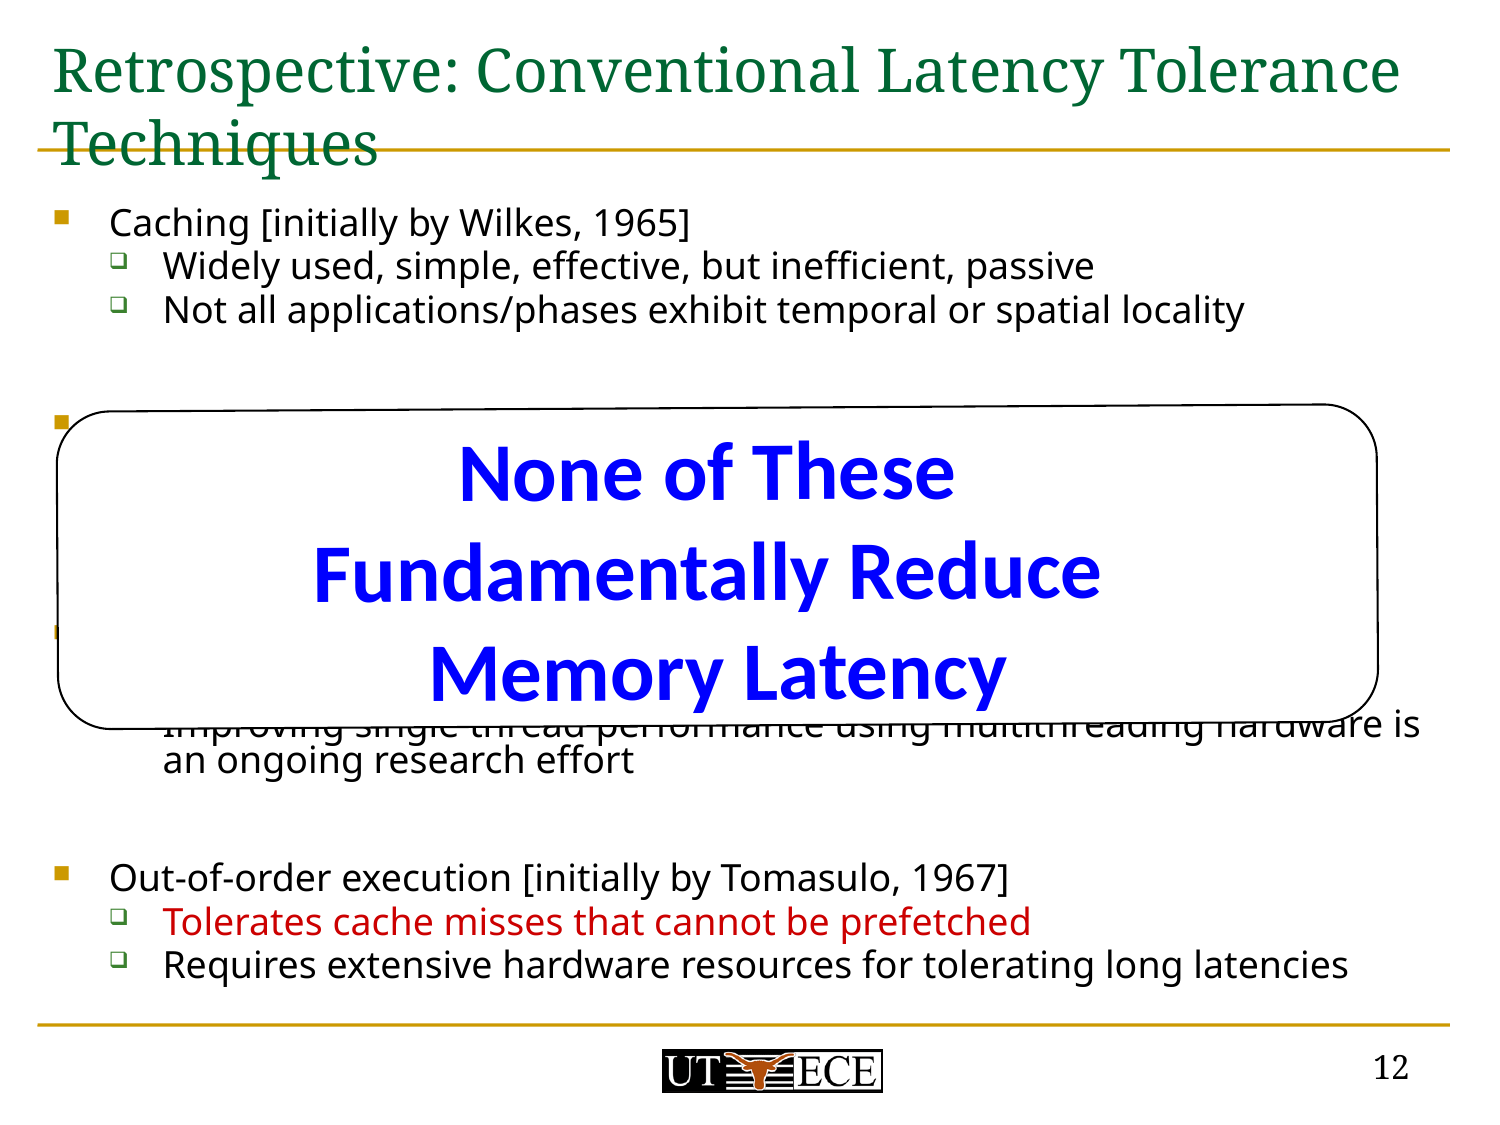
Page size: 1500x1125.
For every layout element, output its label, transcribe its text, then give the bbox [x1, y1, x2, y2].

slide_number 12 [1074, 1025, 1425, 1100]
text_box None of These Fundamentally Reduce Memory Latency [56, 404, 1378, 730]
title Retrospective: Conventional Latency Tolerance Techniques [37, 24, 1500, 200]
list Caching [initially by Wilkes, 1965] Widely used, simple, effective, but inefficient, passive Not all applications/phases exhibit temporal or spatial locality Prefetching [initially in IBM 360/91, 1967] Works well for regular memory access patterns Prefetching irregular access patterns is difficult, inaccurate, and hardware-intensive Multithreading [initially in CDC 6600, 1964] Works well if there are multiple threads Improving single thread performance using multithreading hardware is an ongoing research effort Out-of-order execution [initially by Tomasulo, 1967] Tolerates cache misses that cannot be prefetched Requires extensive hardware resources for tolerating long latencies [37, 200, 1450, 1025]
picture [662, 1049, 883, 1093]
